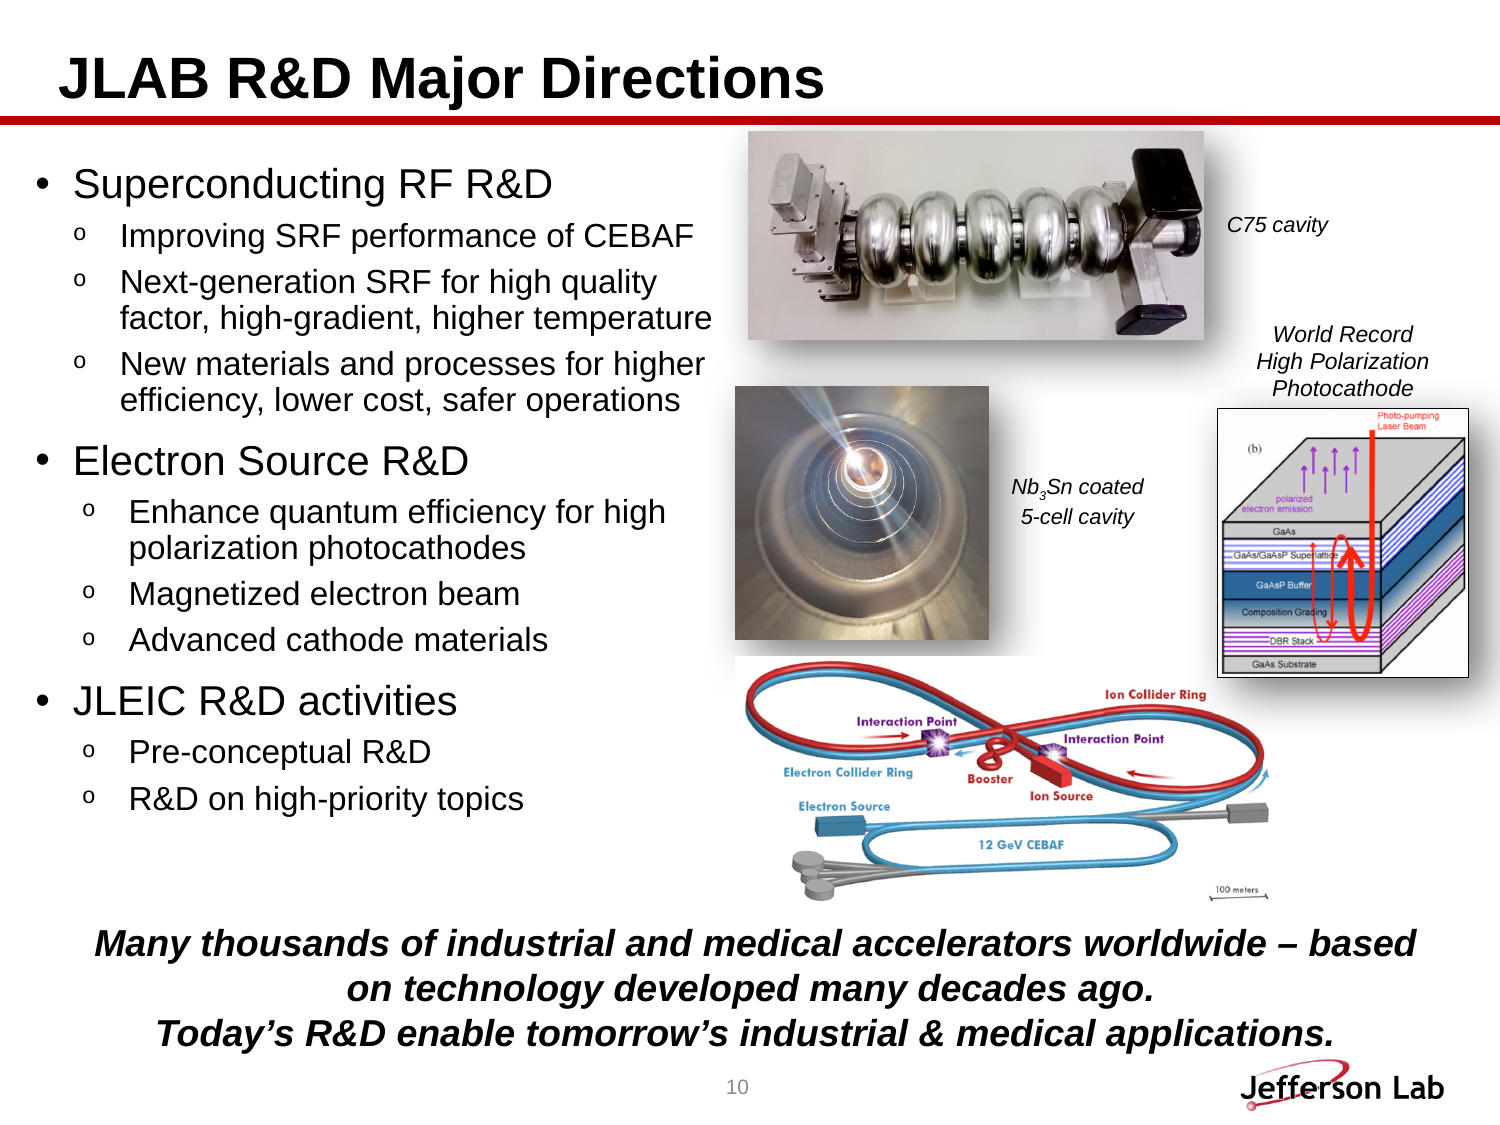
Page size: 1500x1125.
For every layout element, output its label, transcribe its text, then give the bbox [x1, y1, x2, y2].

picture [735, 408, 1469, 908]
picture [735, 386, 989, 640]
text_box Many thousands of industrial and medical accelerators worldwide – based on technology developed many decades ago. Today’s R&D enable tomorrow’s industrial & medical applications. [75, 911, 1438, 1062]
text_box World Record High Polarization Photocathode [1236, 311, 1450, 395]
text_box Nb3Sn coated 5-cell cavity [989, 465, 1167, 537]
picture [1238, 1051, 1457, 1122]
title JLAB R&D Major Directions [43, 39, 1470, 120]
text_box C75 cavity [1211, 202, 1344, 244]
picture [748, 131, 1204, 341]
slide_number 10 [693, 1062, 782, 1111]
list Superconducting RF R&D Improving SRF performance of CEBAF Next-generation SRF for high quality factor, high-gradient, higher temperature New materials and processes for higher efficiency, lower cost, safer operations Electron Source R&D Enhance quantum efficiency for high polarization photocathodes Magnetized electron beam Advanced cathode materials JLEIC R&D activities Pre-conceptual R&D R&D on high-priority topics [20, 155, 736, 952]
